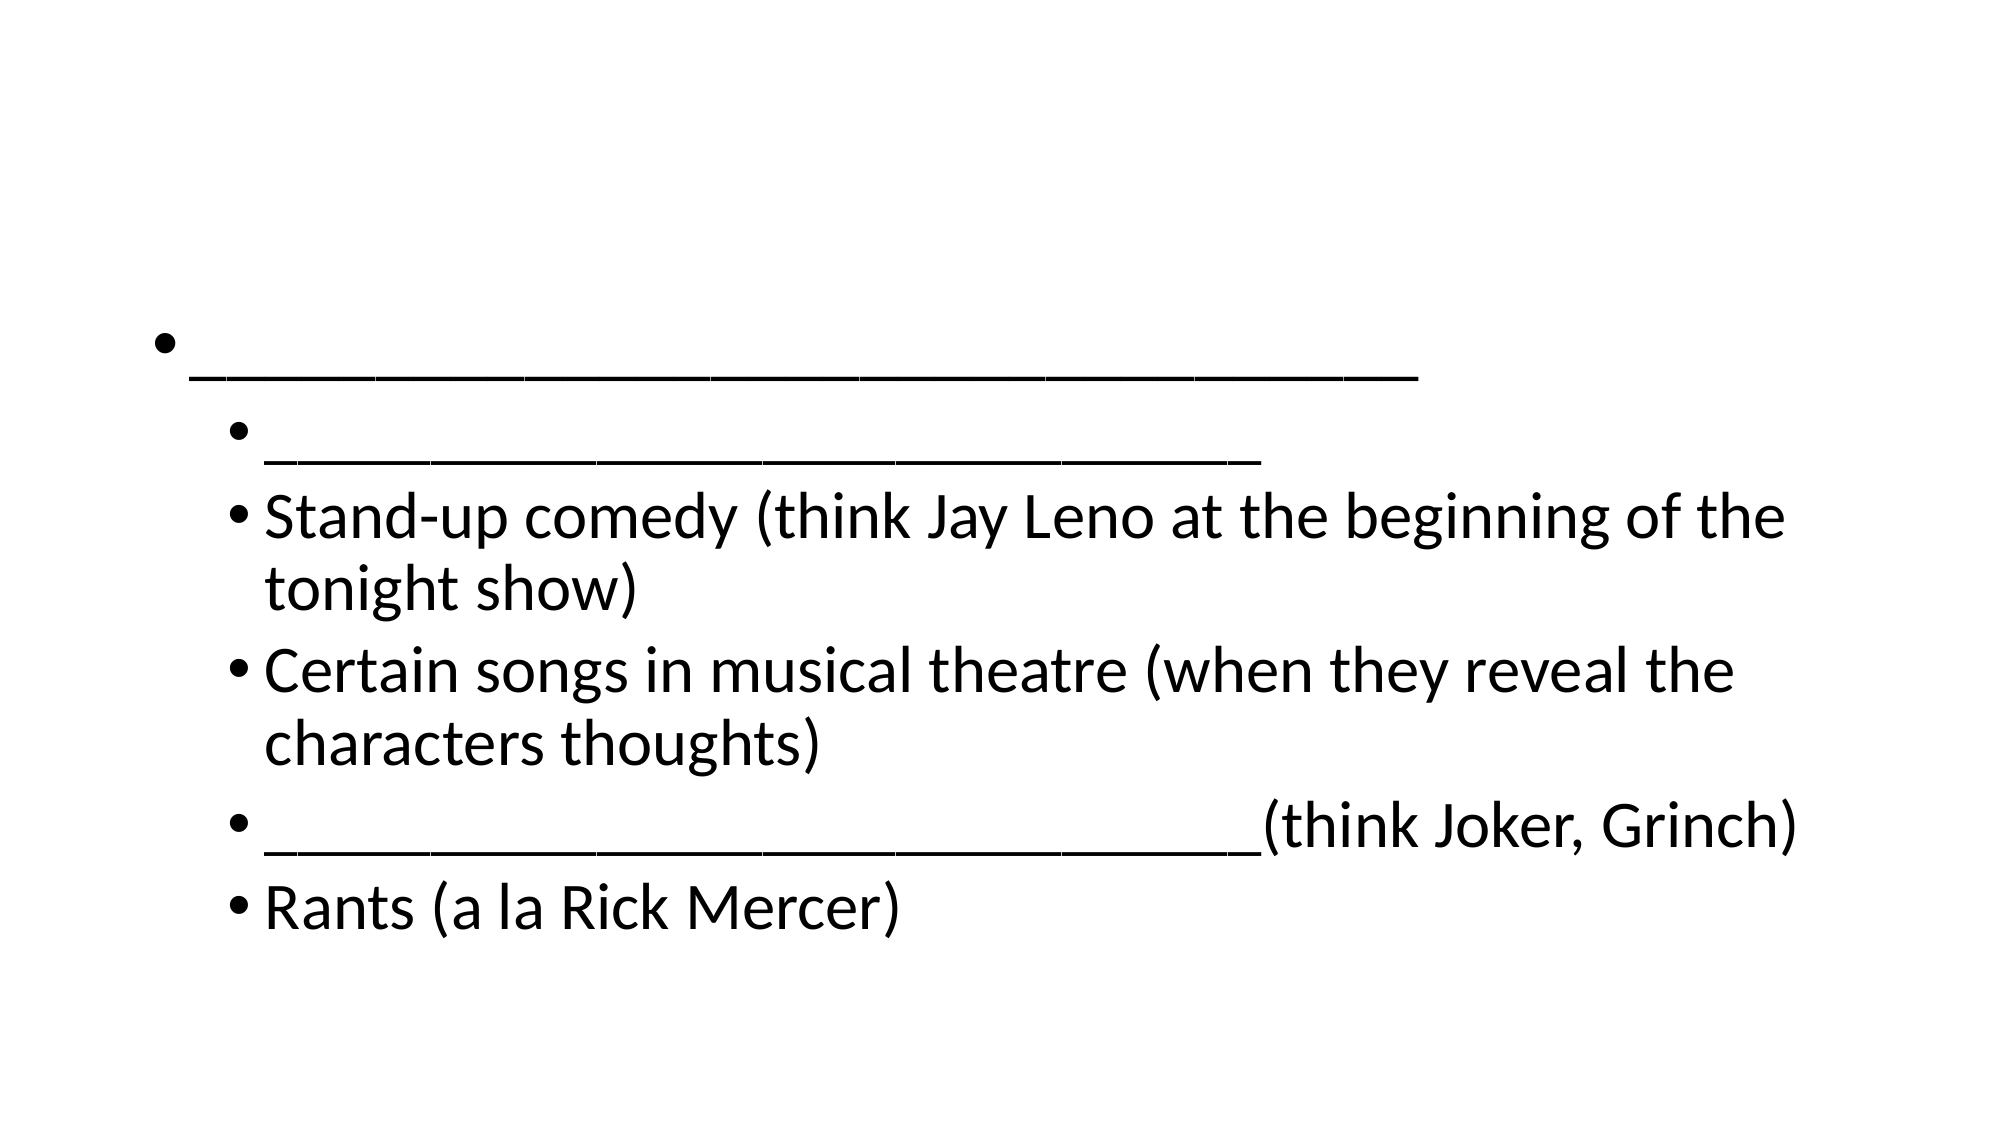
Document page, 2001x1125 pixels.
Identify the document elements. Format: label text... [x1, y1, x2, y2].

list _________________________________ ______________________________ Stand-up comedy (think Jay Leno at the beginning of the tonight show) Certain songs in musical theatre (when they reveal the characters thoughts) ______________________________(think Joker, Grinch) Rants (a la Rick Mercer) [137, 299, 1863, 1014]
